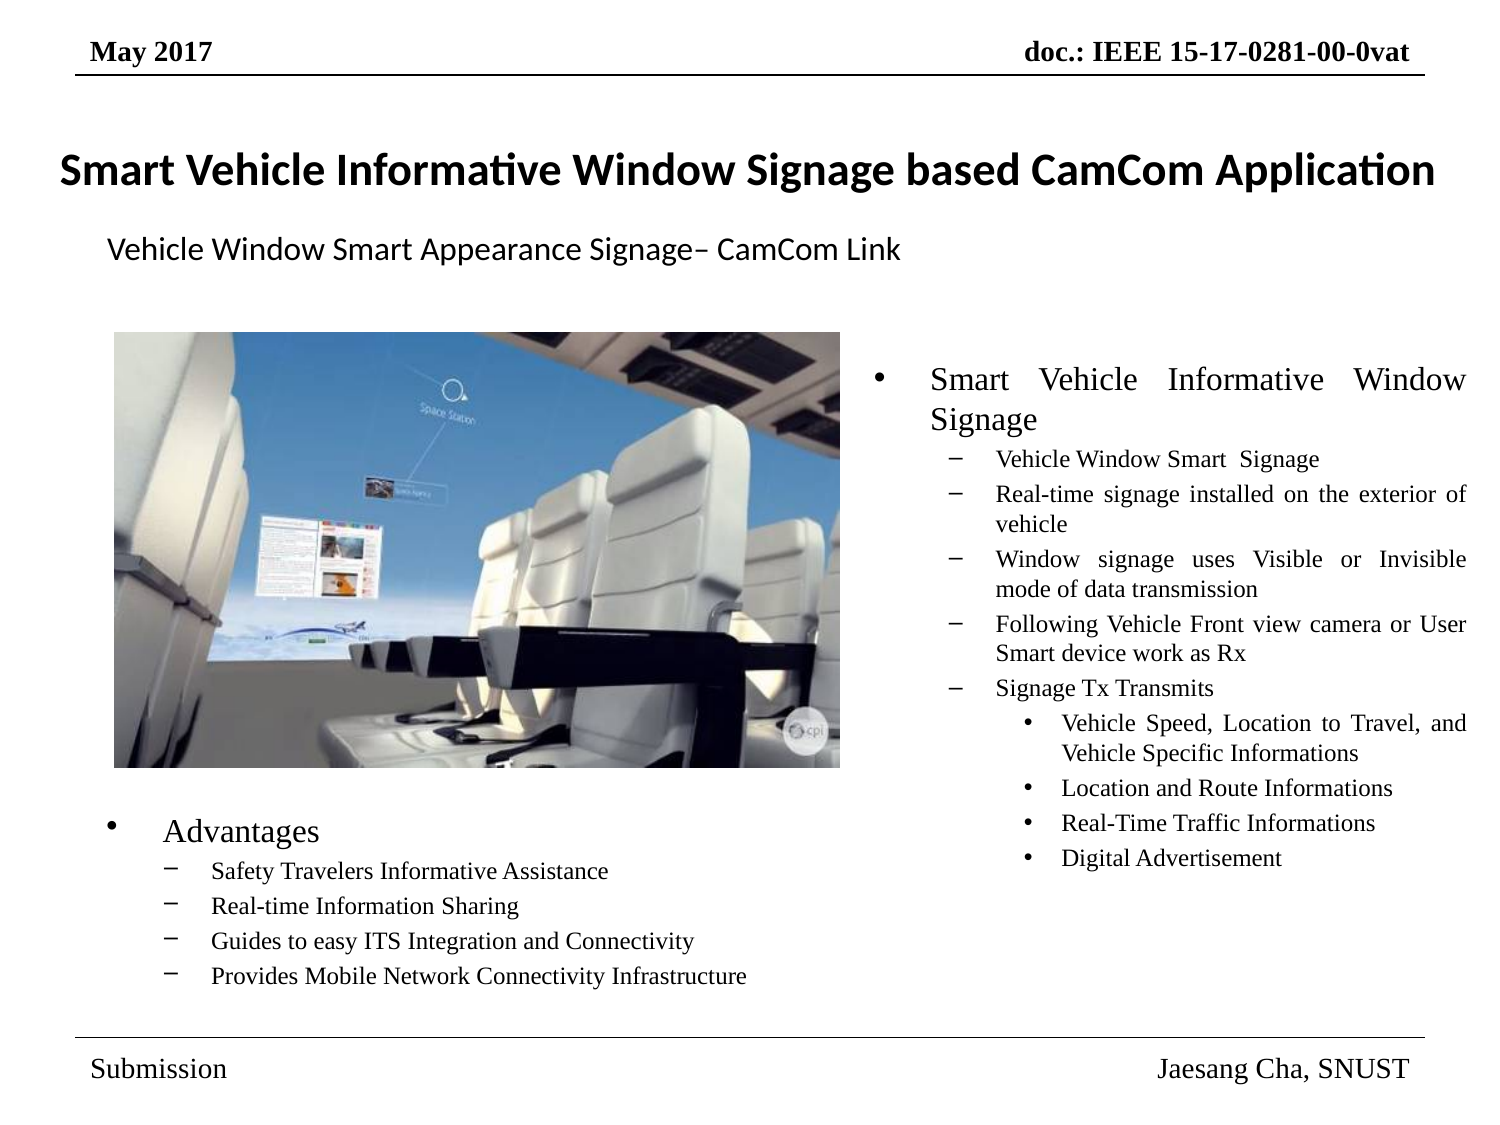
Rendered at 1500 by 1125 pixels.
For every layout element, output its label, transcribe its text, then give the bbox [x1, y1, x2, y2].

text_box Advantages Safety Travelers Informative Assistance Real-time Information Sharing Guides to easy ITS Integration and Connectivity Provides Mobile Network Connectivity Infrastructure [91, 802, 817, 1044]
list Smart Vehicle Informative Window Signage Vehicle Window Smart Signage Real-time signage installed on the exterior of vehicle Window signage uses Visible or Invisible mode of data transmission Following Vehicle Front view camera or User Smart device work as Rx Signage Tx Transmits Vehicle Speed, Location to Travel, and Vehicle Specific Informations Location and Route Informations Real-Time Traffic Informations Digital Advertisement [858, 350, 1483, 899]
text_box Vehicle Window Smart Appearance Signage– CamCom Link [92, 219, 917, 275]
title Smart Vehicle Informative Window Signage based CamCom Application [11, 110, 1487, 223]
picture [114, 331, 840, 768]
